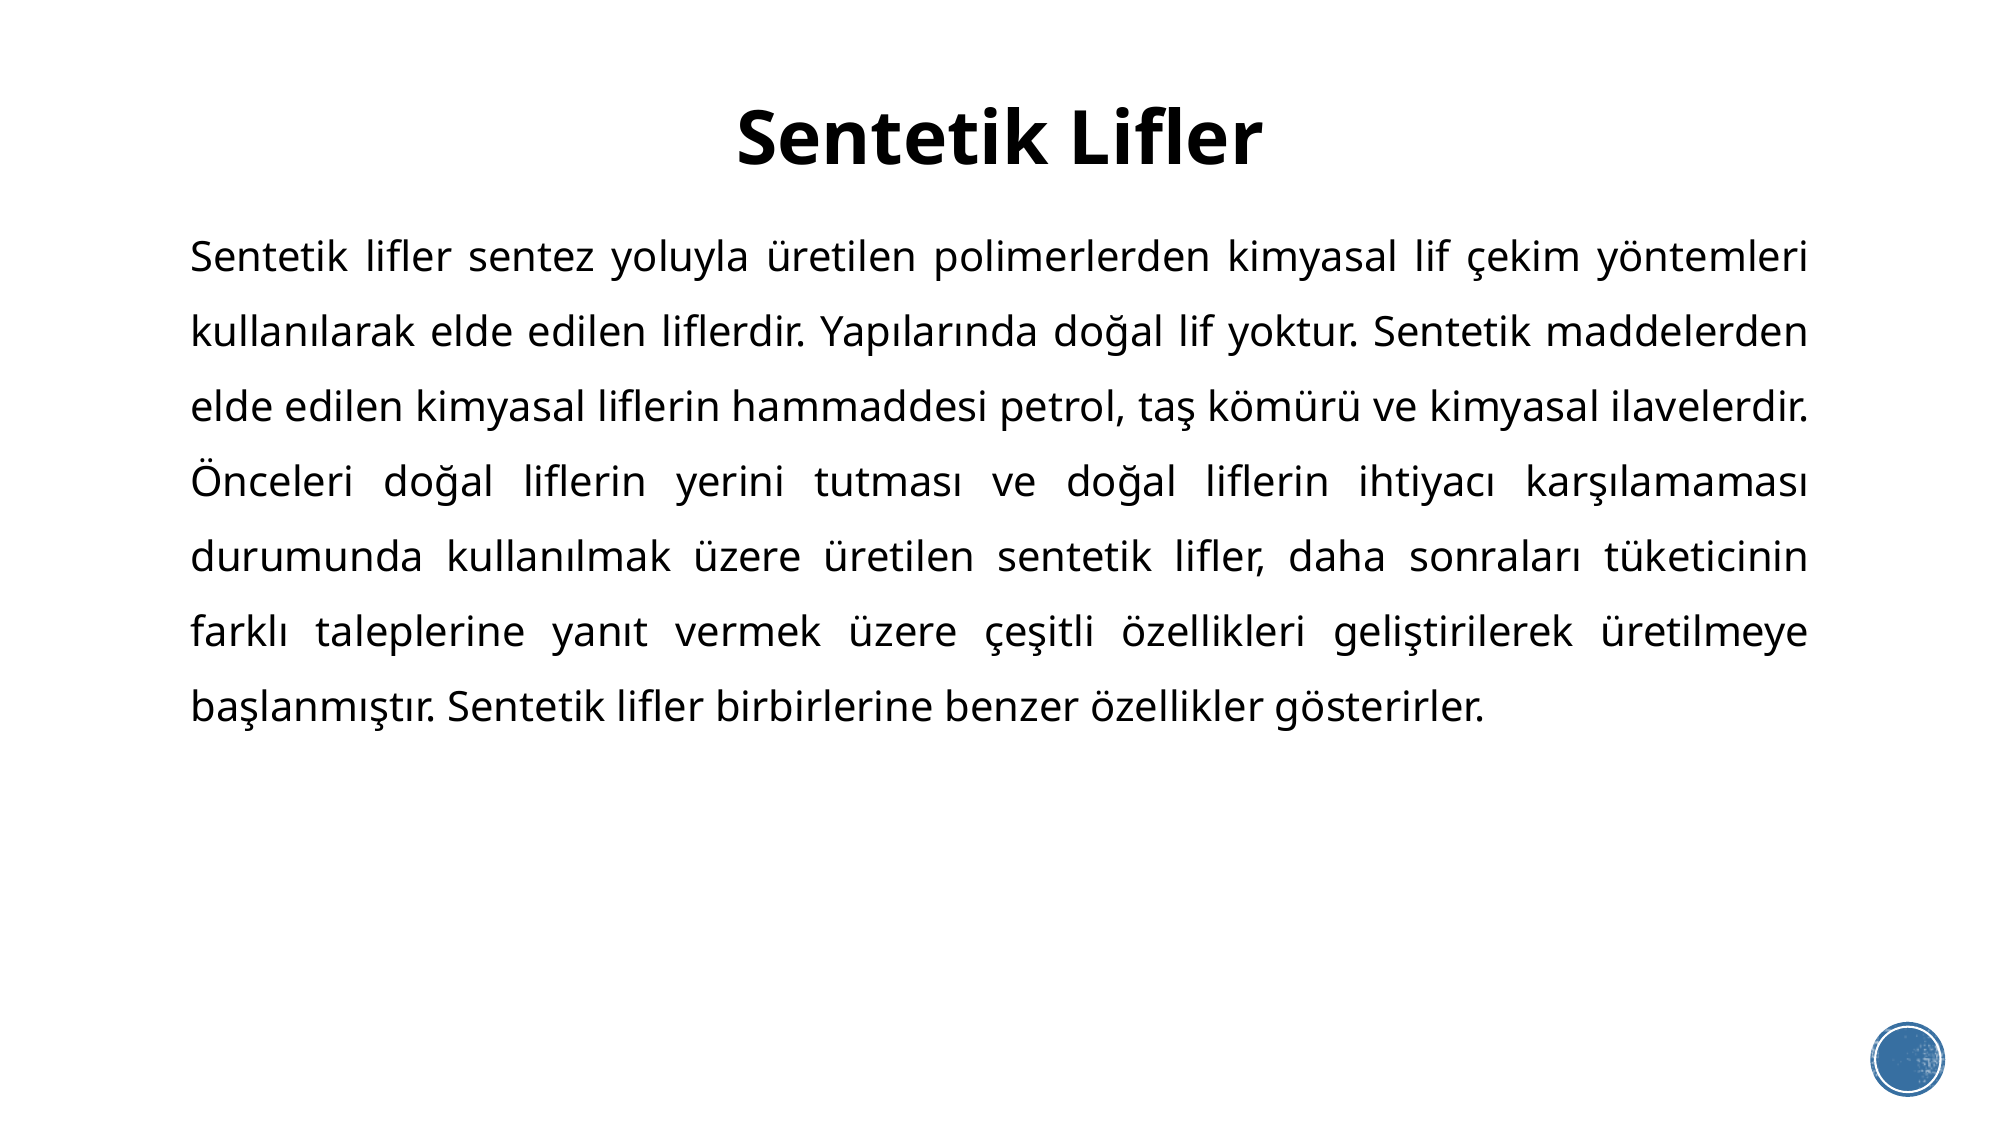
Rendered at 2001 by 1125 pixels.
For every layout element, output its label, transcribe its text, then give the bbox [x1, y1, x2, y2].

list Sentetik lifler sentez yoluyla üretilen polimerlerden kimyasal lif çekim yöntemleri kullanılarak elde edilen liflerdir. Yapılarında doğal lif yoktur. Sentetik maddelerden elde edilen kimyasal liflerin hammaddesi petrol, taş kömürü ve kimyasal ilavelerdir. Önceleri doğal liflerin yerini tutması ve doğal liflerin ihtiyacı karşılamaması durumunda kullanılmak üzere üretilen sentetik lifler, daha sonraları tüketicinin farklı taleplerine yanıt vermek üzere çeşitli özellikleri geliştirilerek üretilmeye başlanmıştır. Sentetik lifler birbirlerine benzer özellikler gösterirler. [175, 197, 1826, 1013]
title Sentetik Lifler [175, 79, 1826, 197]
